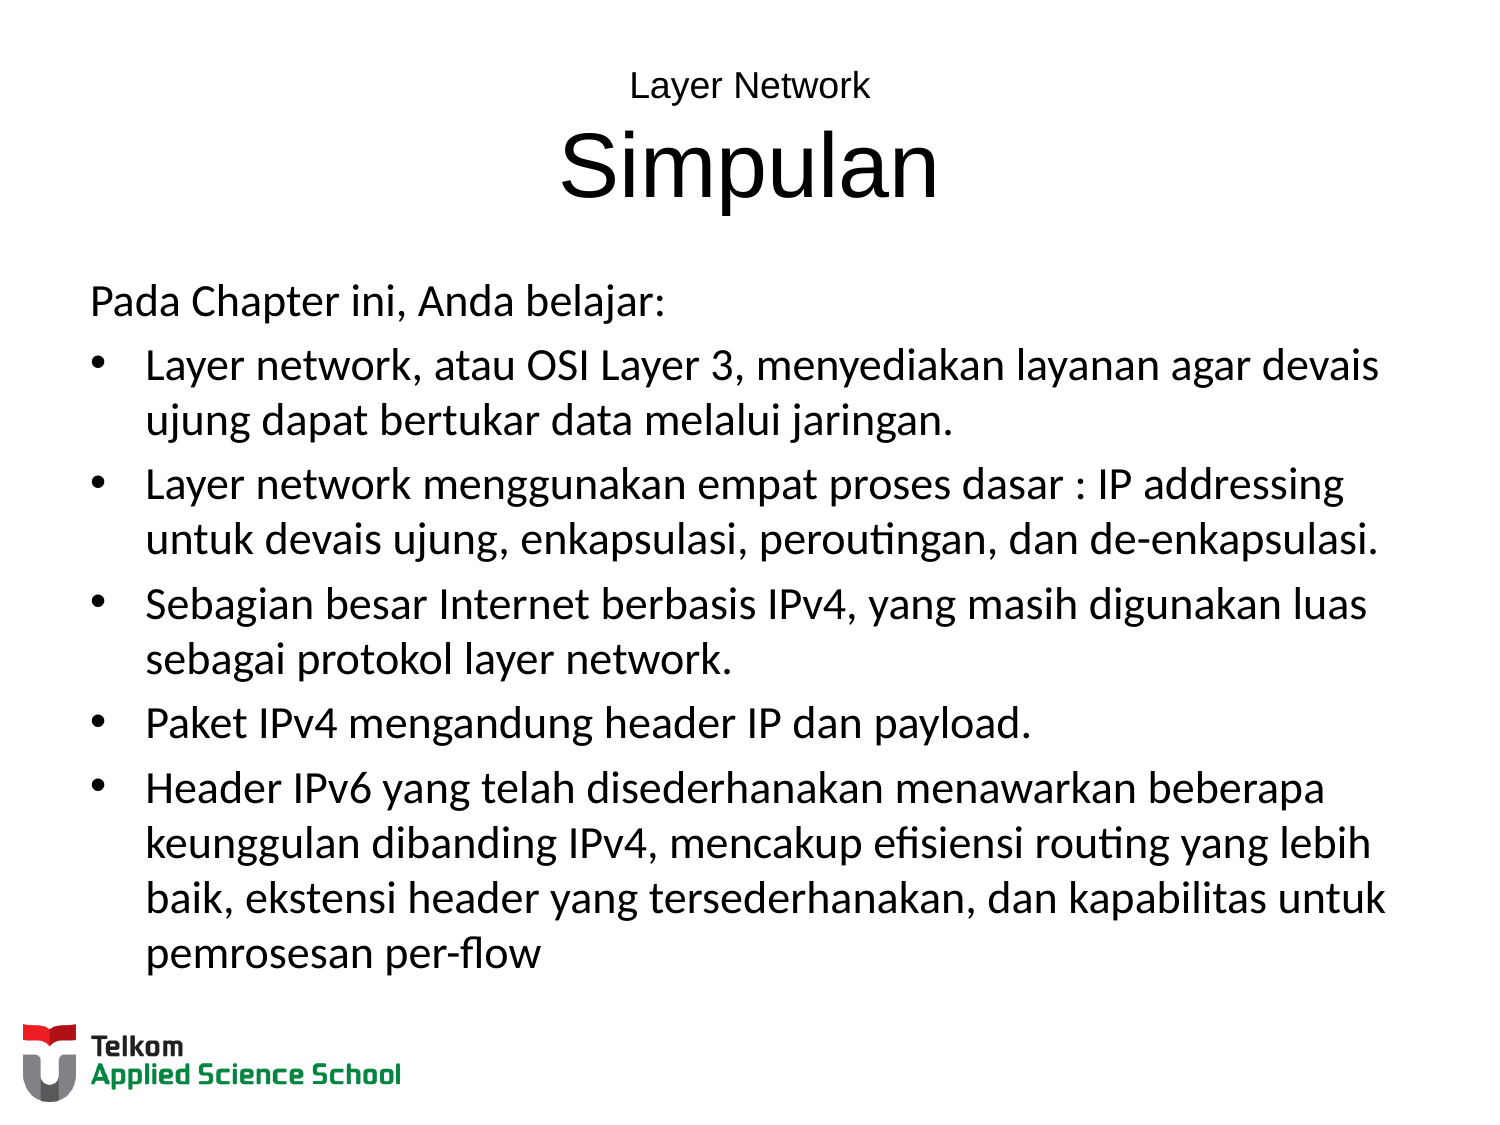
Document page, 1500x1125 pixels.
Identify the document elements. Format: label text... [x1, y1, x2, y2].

picture [23, 1024, 400, 1102]
title Layer Network Simpulan [75, 45, 1425, 233]
list Pada Chapter ini, Anda belajar: Layer network, atau OSI Layer 3, menyediakan layanan agar devais ujung dapat bertukar data melalui jaringan. Layer network menggunakan empat proses dasar : IP addressing untuk devais ujung, enkapsulasi, peroutingan, dan de-enkapsulasi. Sebagian besar Internet berbasis IPv4, yang masih digunakan luas sebagai protokol layer network. Paket IPv4 mengandung header IP dan payload. Header IPv6 yang telah disederhanakan menawarkan beberapa keunggulan dibanding IPv4, mencakup efisiensi routing yang lebih baik, ekstensi header yang tersederhanakan, dan kapabilitas untuk pemrosesan per-flow [75, 262, 1425, 1005]
